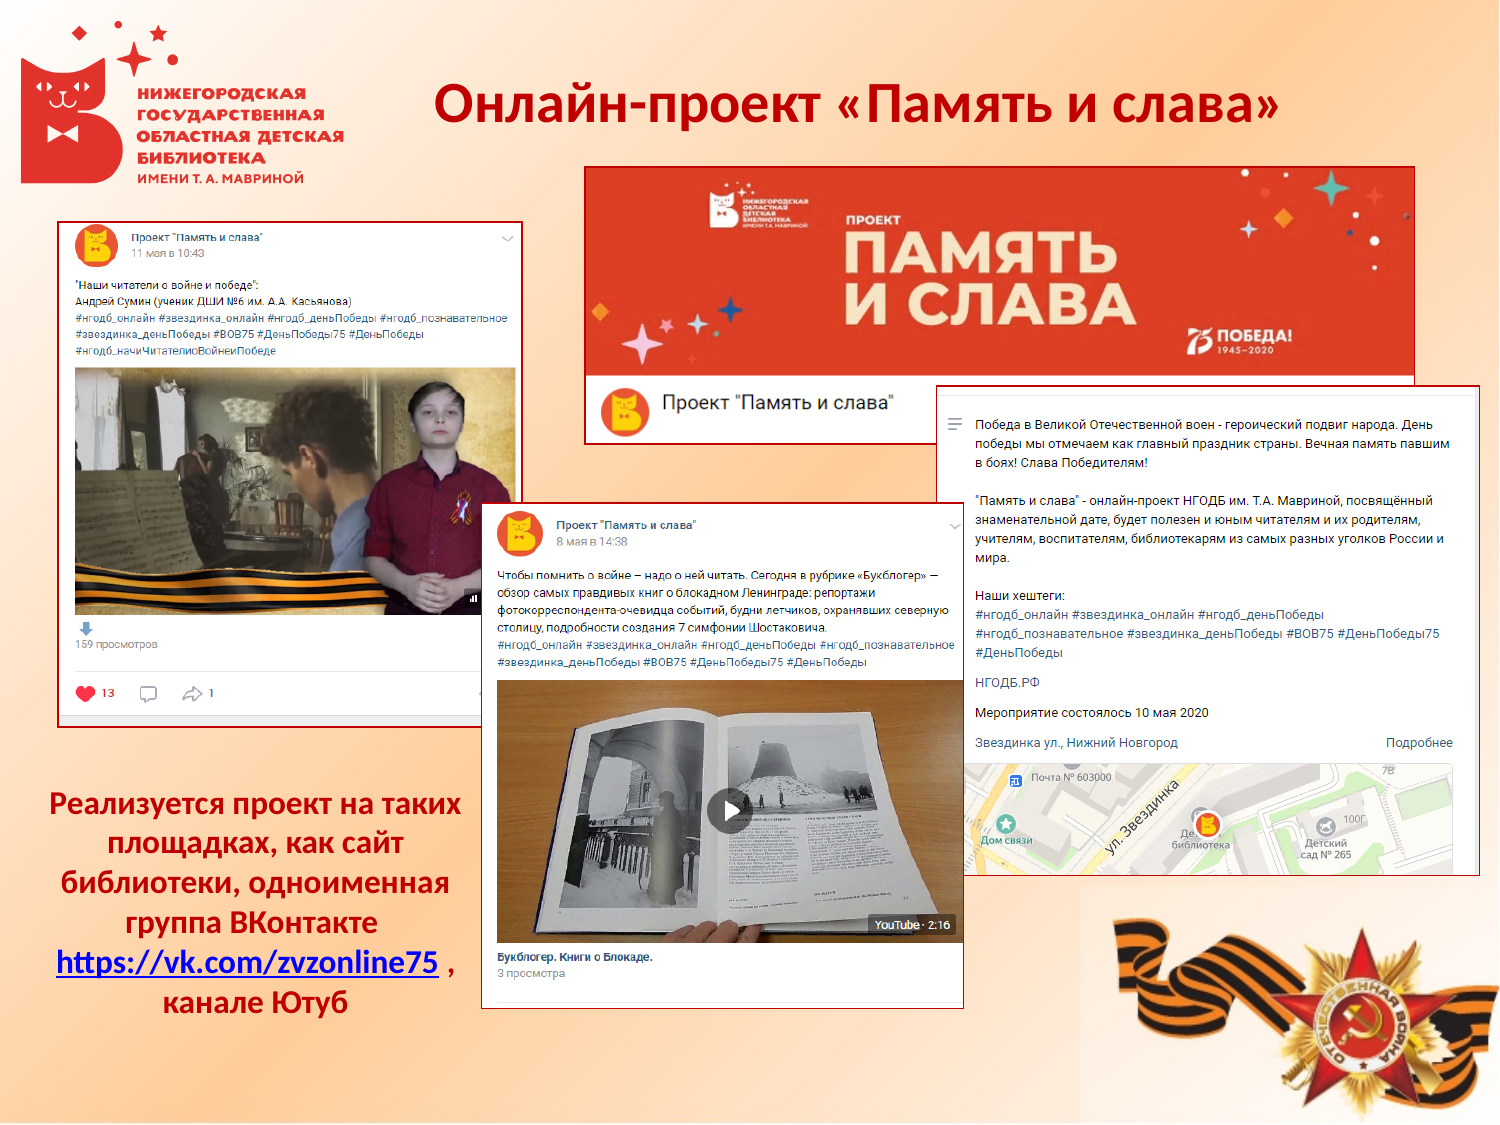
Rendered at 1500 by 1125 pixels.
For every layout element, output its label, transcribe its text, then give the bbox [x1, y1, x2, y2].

text_box Онлайн-проект «Память и слава» [352, 0, 1369, 200]
picture [0, 0, 1500, 1125]
text_box Реализуется проект на таких площадках, как сайт библиотеки, одноименная группа ВКонтакте https://vk.com/zvzonline75 , канале Ютуб [21, 773, 491, 1028]
